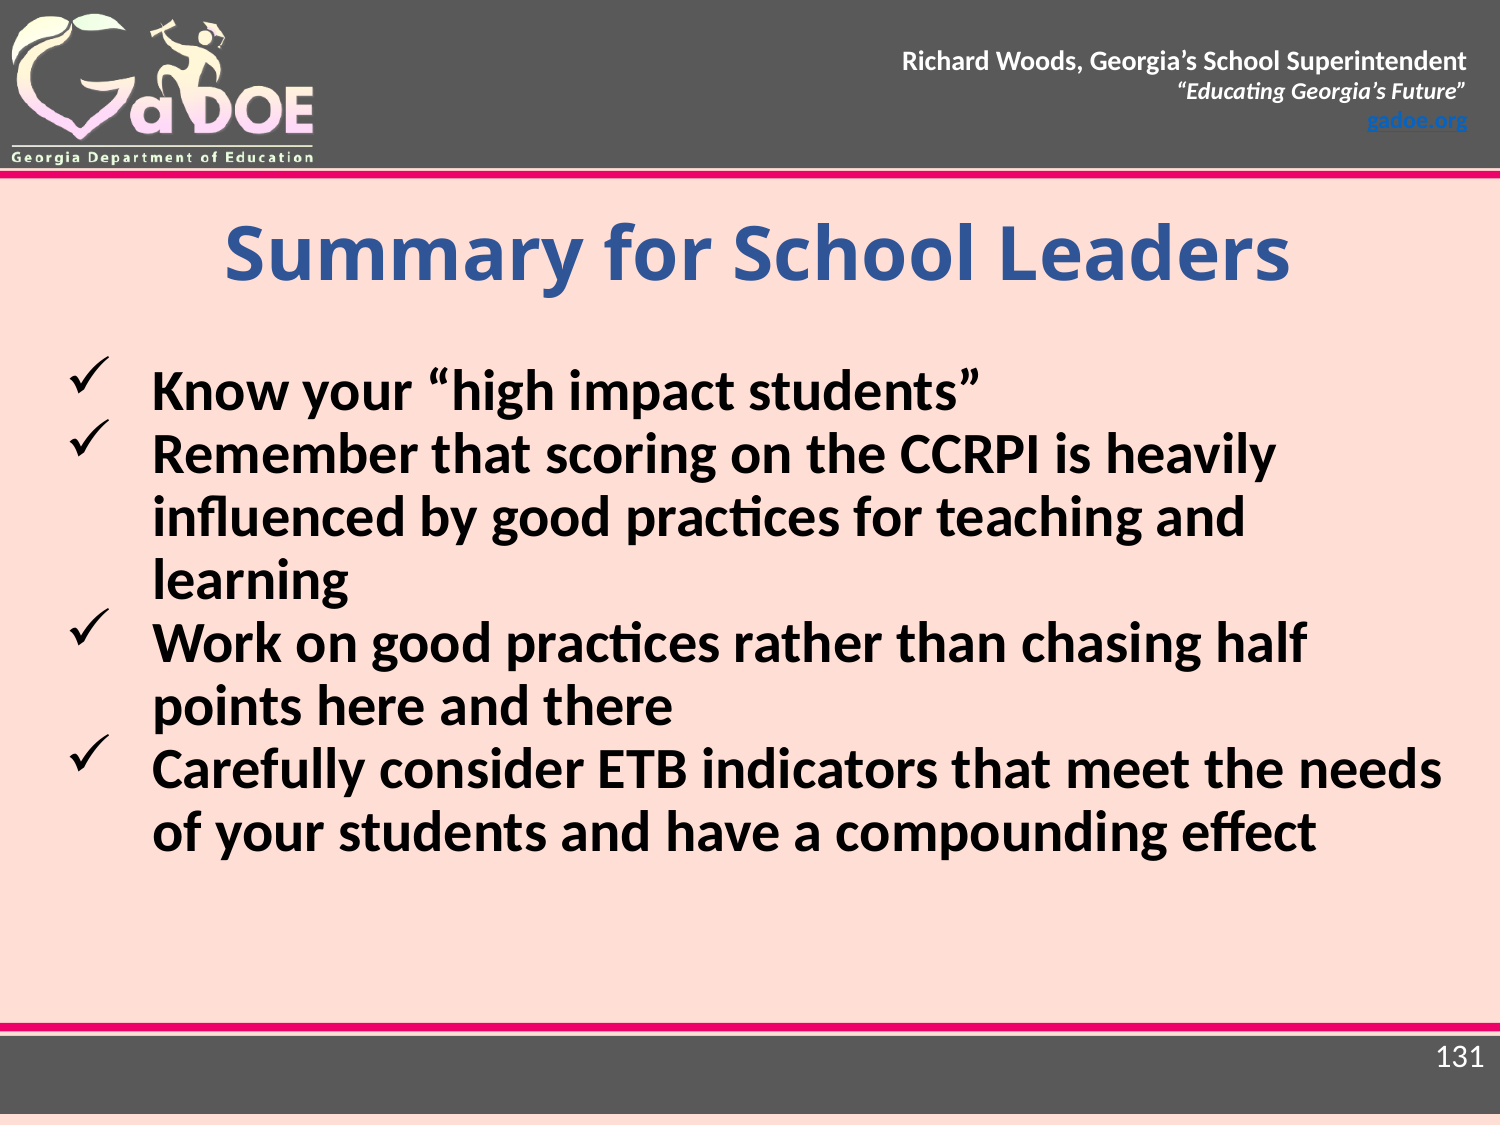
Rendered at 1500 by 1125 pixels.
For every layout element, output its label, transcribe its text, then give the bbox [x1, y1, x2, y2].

slide_number 131 [1399, 1025, 1500, 1084]
list Summary for School Leaders Know your “high impact students” Remember that scoring on the CCRPI is heavily influenced by good practices for teaching and learning Work on good practices rather than chasing half points here and there Carefully consider ETB indicators that meet the needs of your students and have a compounding effect [50, 208, 1468, 989]
